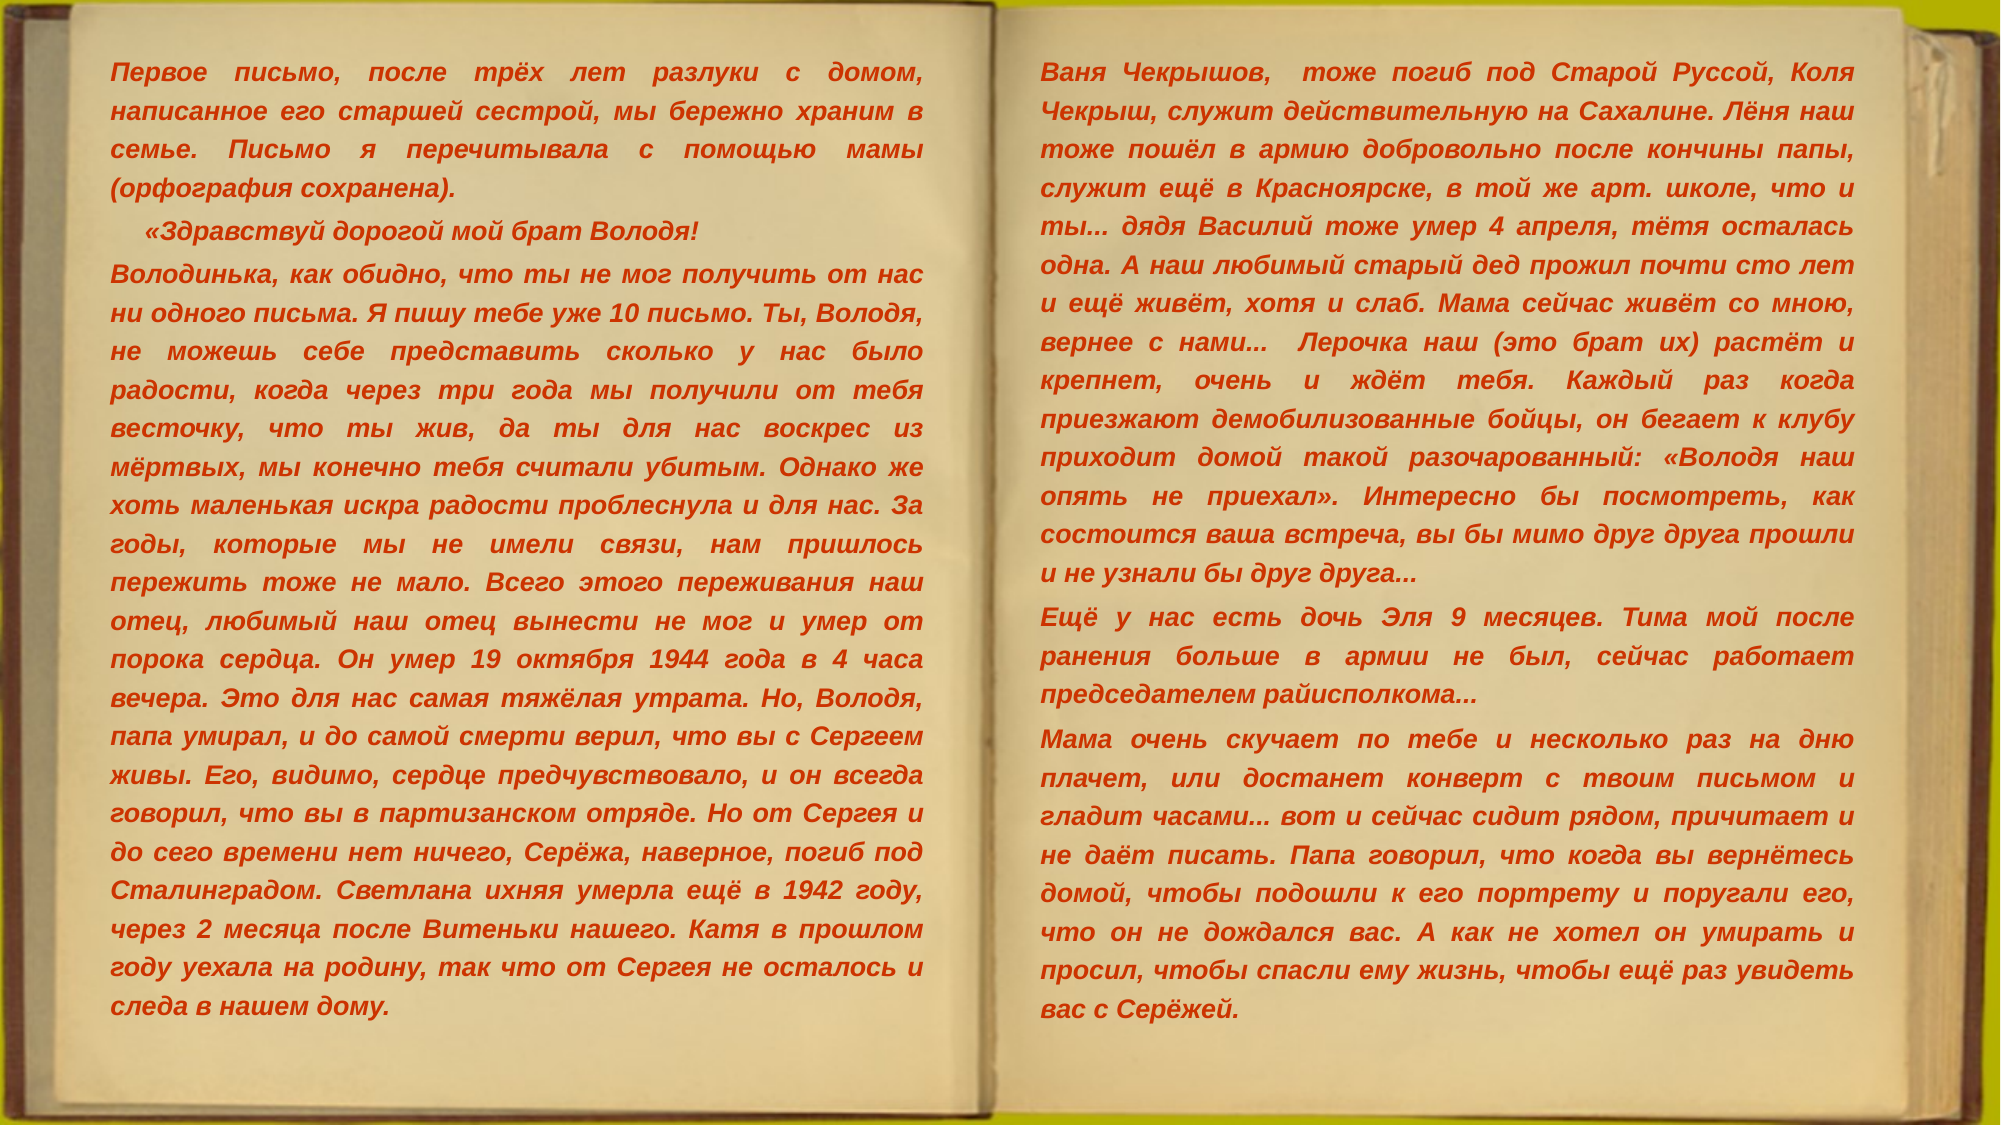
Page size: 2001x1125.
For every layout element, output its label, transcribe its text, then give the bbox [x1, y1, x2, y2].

list Первое письмо, после трёх лет разлуки с домом, написанное его старшей сестрой, мы бережно храним в семье. Письмо я перечитывала с помощью мамы (орфография сохранена). «Здравствуй дорогой мой брат Володя! Володинька, как обидно, что ты не мог получить от нас ни одного письма. Я пишу тебе уже 10 письмо. Ты, Володя, не можешь себе представить сколько у нас было радости, когда через три года мы получили от тебя весточку, что ты жив, да ты для нас воскрес из мёртвых, мы конечно тебя считали убитым. Однако же хоть маленькая искра радости проблеснула и для нас. За годы, которые мы не имели связи, нам пришлось пережить тоже не мало. Всего этого переживания наш отец, любимый наш отец вынести не мог и умер от порока сердца. Он умер 19 октября 1944 года в 4 часа вечера. Это для нас самая тяжёлая утрата. Но, Володя, папа умирал, и до самой смерти верил, что вы с Сергеем живы. Его, видимо, сердце предчувствовало, и он всегда говорил, что вы в партизанском отряде. Но от Сергея и до сего времени нет ничего, Серёжа, наверное, погиб под Сталинградом. Светлана ихняя умерла ещё в 1942 году, через 2 месяца после Витеньки нашего. Катя в прошлом году уехала на родину, так что от Сергея не осталось и следа в нашем дому. [95, 40, 940, 1073]
picture [0, 0, 2001, 1125]
list Ваня Чекрышов, тоже погиб под Старой Руссой, Коля Чекрыш, служит действительную на Сахалине. Лёня наш тоже пошёл в армию добровольно после кончины папы, служит ещё в Красноярске, в той же арт. школе, что и ты... дядя Василий тоже умер 4 апреля, тётя осталась одна. А наш любимый старый дед прожил почти сто лет и ещё живёт, хотя и слаб. Мама сейчас живёт со мною, вернее с нами... Лерочка наш (это брат их) растёт и крепнет, очень и ждёт тебя. Каждый раз когда приезжают демобилизованные бойцы, он бегает к клубу приходит домой такой разочарованный: «Володя наш опять не приехал». Интересно бы посмотреть, как состоится ваша встреча, вы бы мимо друг друга прошли и не узнали бы друг друга... Ещё у нас есть дочь Эля 9 месяцев. Тима мой после ранения больше в армии не был, сейчас работает председателем райисполкома... Мама очень скучает по тебе и несколько раз на дню плачет, или достанет конверт с твоим письмом и гладит часами... вот и сейчас сидит рядом, причитает и не даёт писать. Папа говорил, что когда вы вернётесь домой, чтобы подошли к его портрету и поругали его, что он не дождался вас. А как не хотел он умирать и просил, чтобы спасли ему жизнь, чтобы ещё раз увидеть вас с Серёжей. [1025, 40, 1871, 1082]
